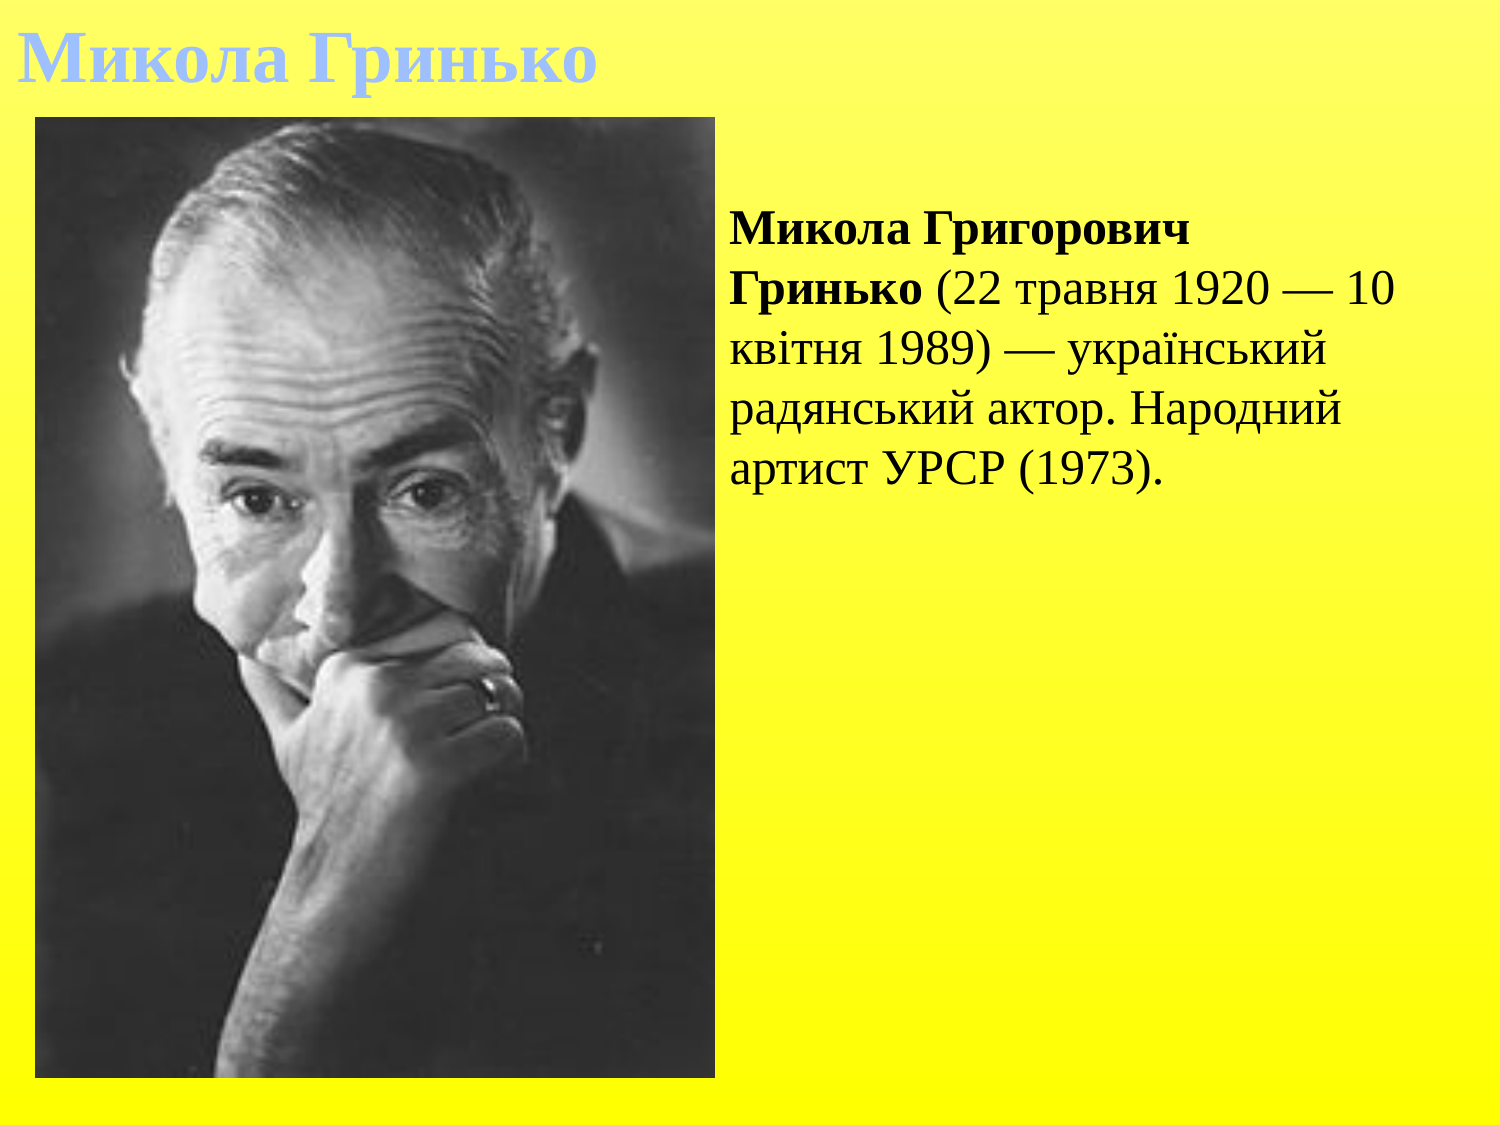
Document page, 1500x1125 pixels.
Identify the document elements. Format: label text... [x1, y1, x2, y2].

text_box Микола Гринько [3, 0, 615, 105]
picture [34, 116, 715, 1079]
text_box Микола Григорович Гринько (22 травня 1920 — 10 квітня 1989) — український радянський актор. Народний артист УРСР (1973). [719, 187, 1465, 503]
